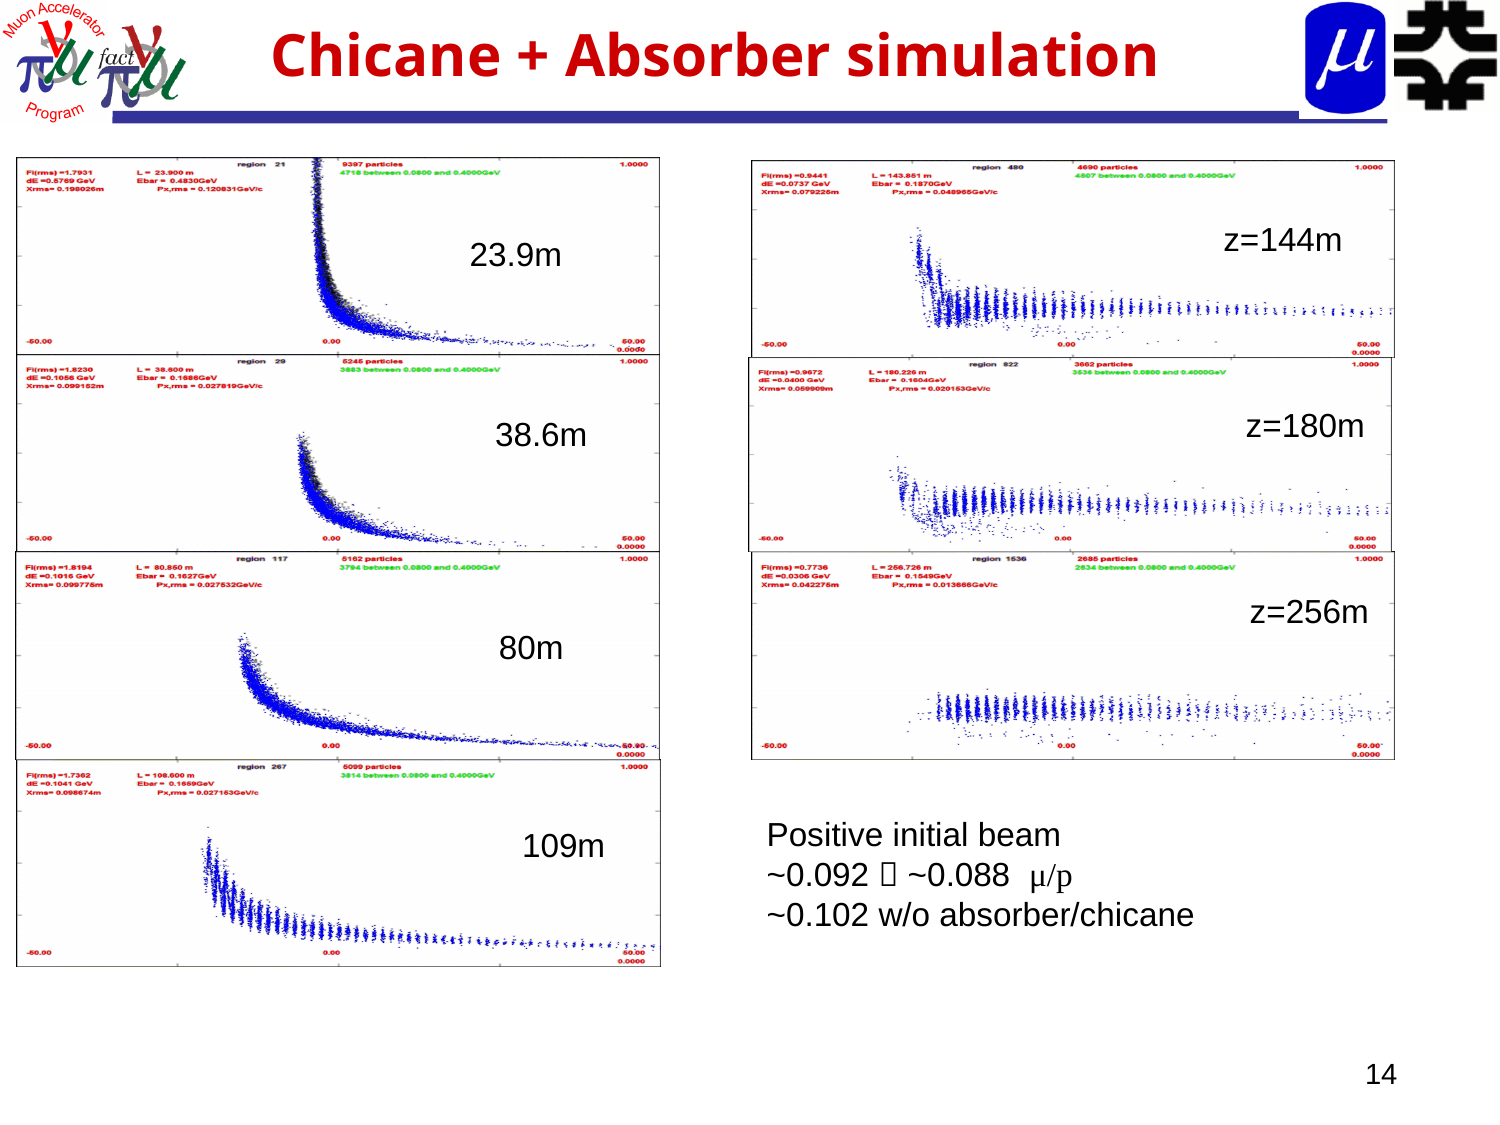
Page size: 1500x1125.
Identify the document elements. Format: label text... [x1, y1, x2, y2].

picture [747, 160, 1396, 760]
picture [15, 157, 662, 968]
title Chicane + Absorber simulation [110, 0, 1320, 107]
slide_number 14 [1062, 1047, 1413, 1125]
text_box Positive initial beam ~0.092  ~0.088 μ/p ~0.102 w/o absorber/chicane [751, 805, 1359, 941]
picture [1299, 0, 1500, 119]
picture [0, 0, 186, 124]
